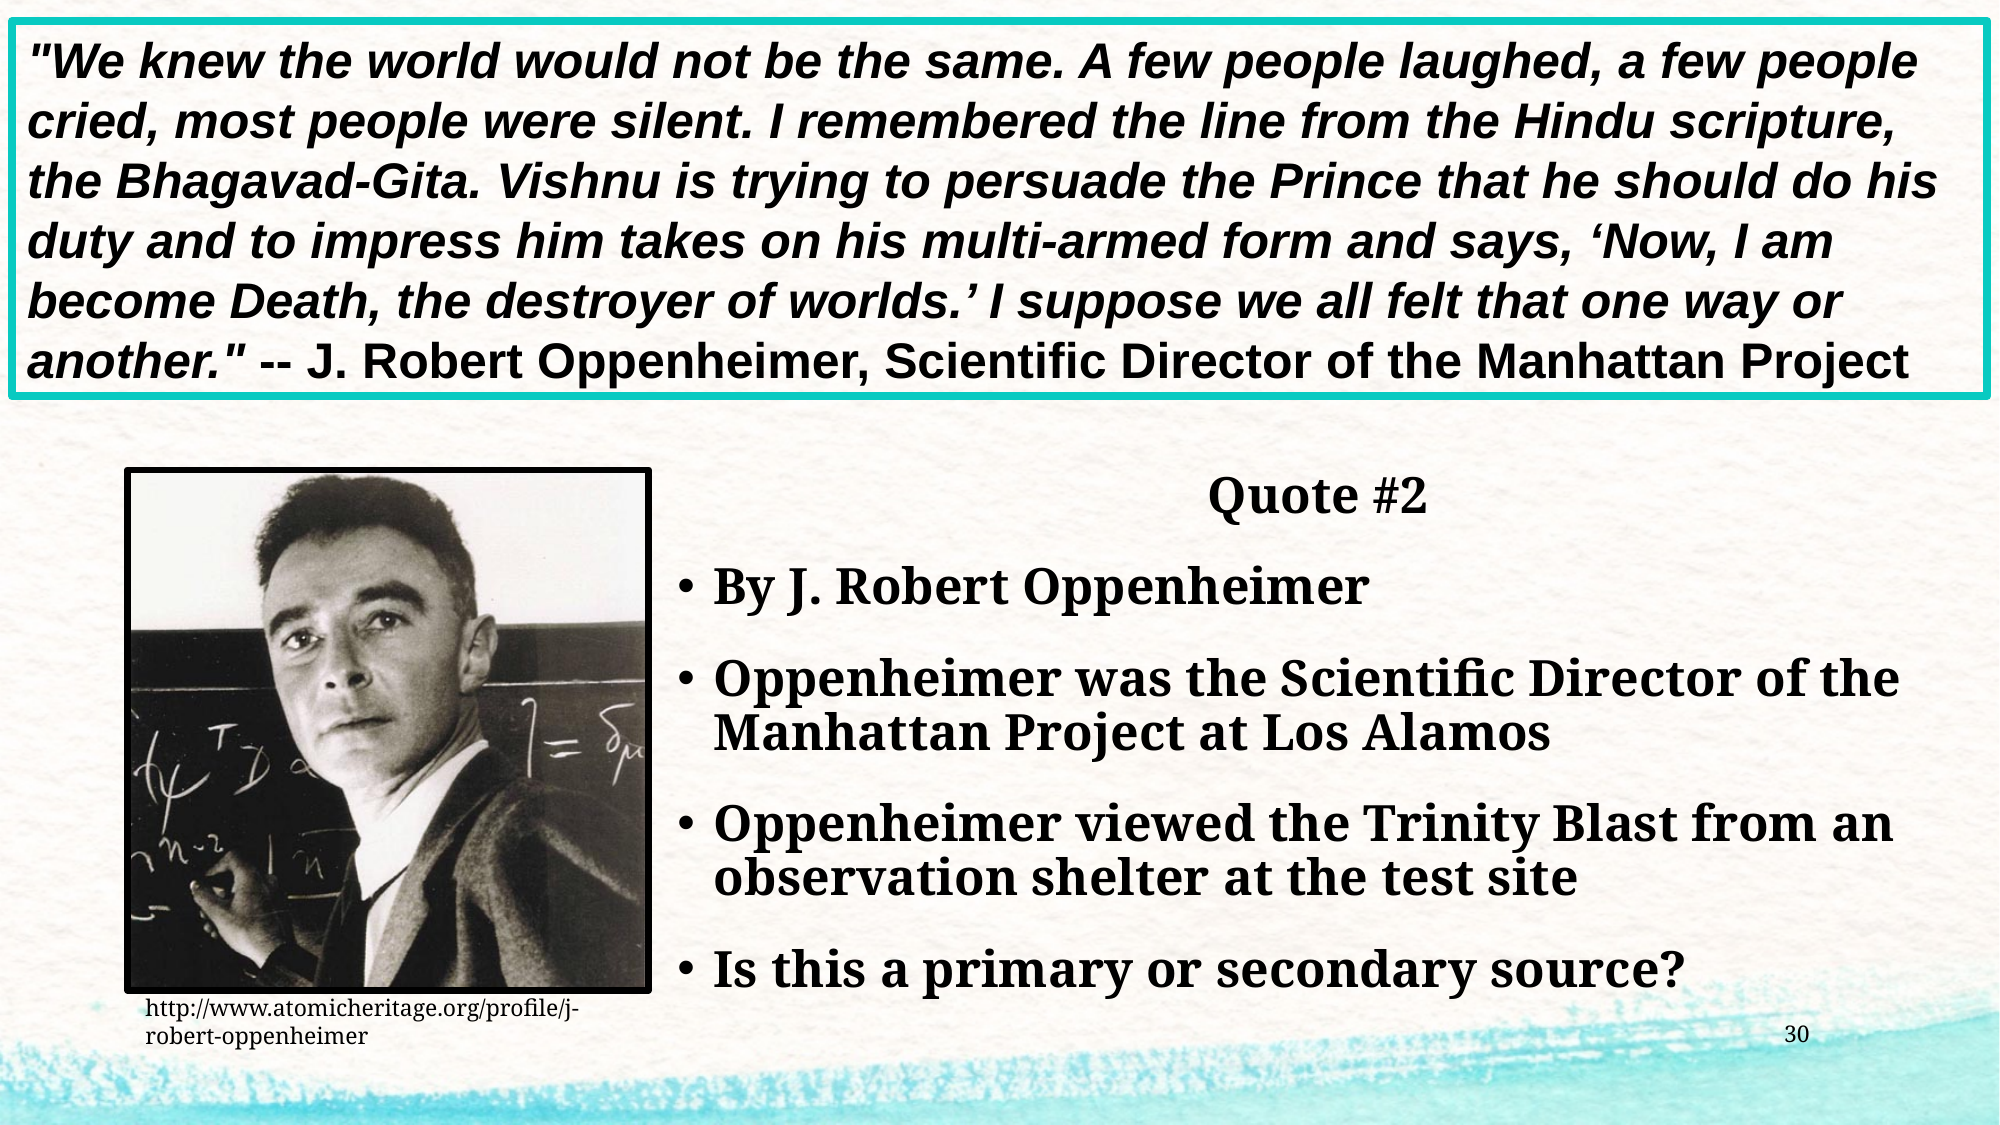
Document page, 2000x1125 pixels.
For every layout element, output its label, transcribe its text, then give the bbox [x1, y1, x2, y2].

text_box "We knew the world would not be the same. A few people laughed, a few people cried, most people were silent. I remembered the line from the Hindu scripture, the Bhagavad-Gita. Vishnu is trying to persuade the Prince that he should do his duty and to impress him takes on his multi-armed form and says, ‘Now, I am become Death, the destroyer of worlds.’ I suppose we all felt that one way or another." -- J. Robert Oppenheimer, Scientific Director of the Manhattan Project [12, 21, 1988, 396]
text_box http://www.atomicheritage.org/profile/j-robert-oppenheimer [130, 988, 619, 1057]
list Quote #2 By J. Robert Oppenheimer Oppenheimer was the Scientific Director of the Manhattan Project at Los Alamos Oppenheimer viewed the Trinity Blast from an observation shelter at the test site Is this a primary or secondary source? [662, 462, 1975, 1045]
slide_number 30 [1662, 1012, 1825, 1058]
picture [0, 0, 2000, 1125]
